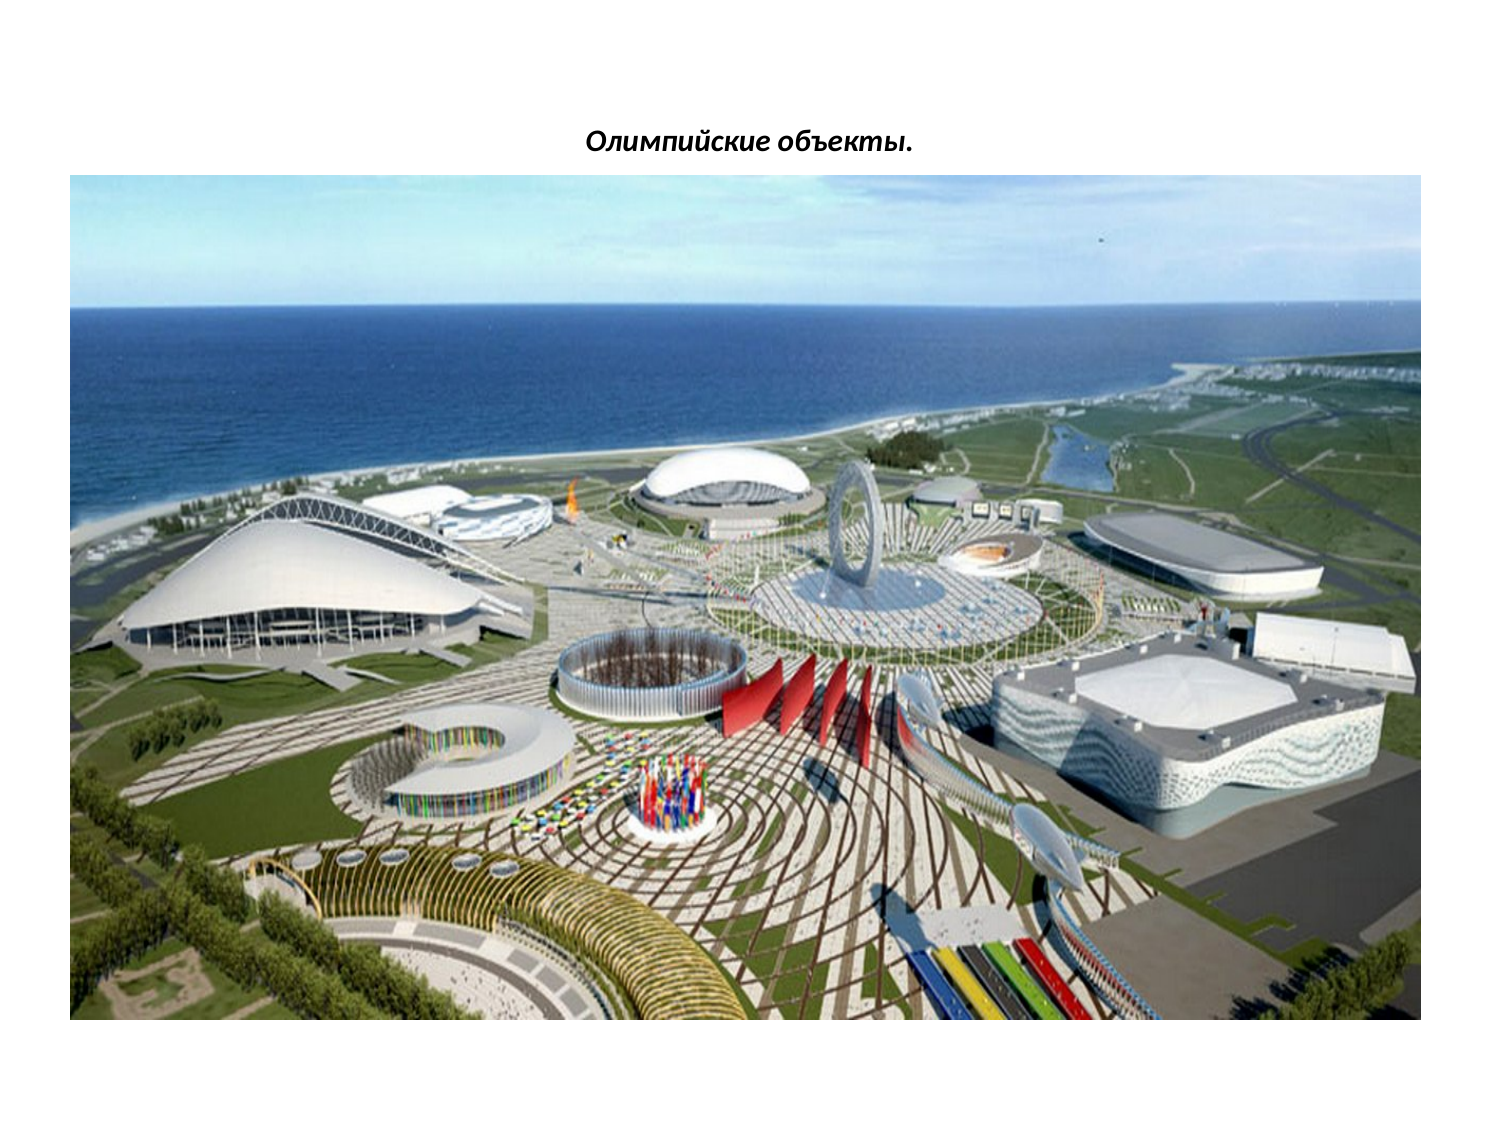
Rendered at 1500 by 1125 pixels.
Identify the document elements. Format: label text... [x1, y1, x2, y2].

title Олимпийские объекты. [75, 45, 1425, 233]
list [70, 175, 1421, 1020]
